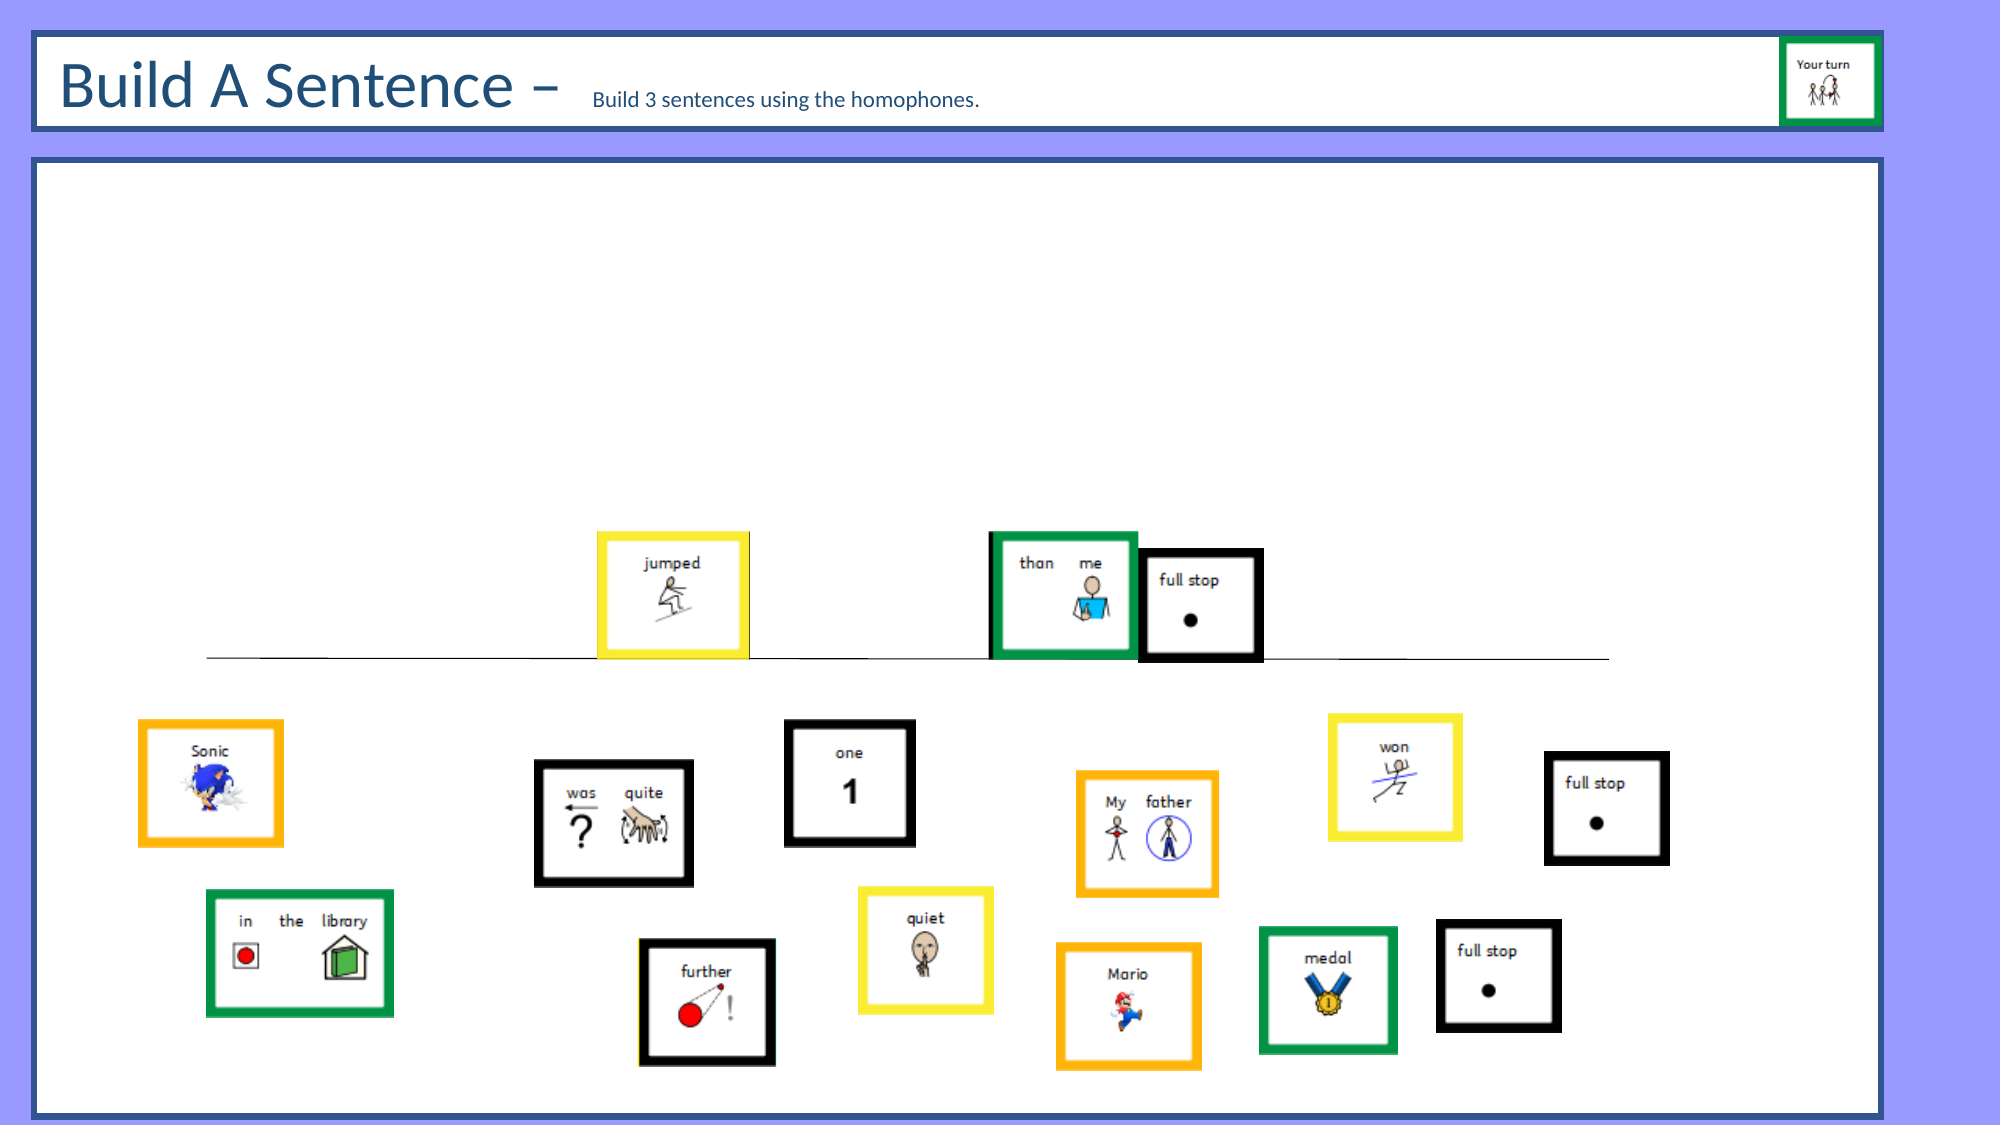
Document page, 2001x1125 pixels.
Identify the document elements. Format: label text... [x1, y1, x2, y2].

picture [138, 719, 284, 848]
picture [988, 531, 1264, 663]
picture [1259, 926, 1398, 1055]
picture [1436, 919, 1562, 1034]
text_box [33, 33, 44, 130]
picture [1056, 942, 1202, 1071]
text_box [1756, 33, 1882, 130]
text_box Build A Sentence – Build 3 sentences using the homophones. [44, 33, 1756, 156]
picture [1779, 36, 1882, 126]
text_box [33, 159, 1882, 1118]
picture [597, 531, 750, 660]
picture [534, 759, 694, 888]
picture [1544, 751, 1670, 866]
picture [784, 719, 916, 848]
picture [1328, 713, 1464, 842]
picture [206, 889, 394, 1018]
picture [1073, 769, 1220, 898]
picture [858, 886, 994, 1015]
picture [637, 938, 777, 1067]
